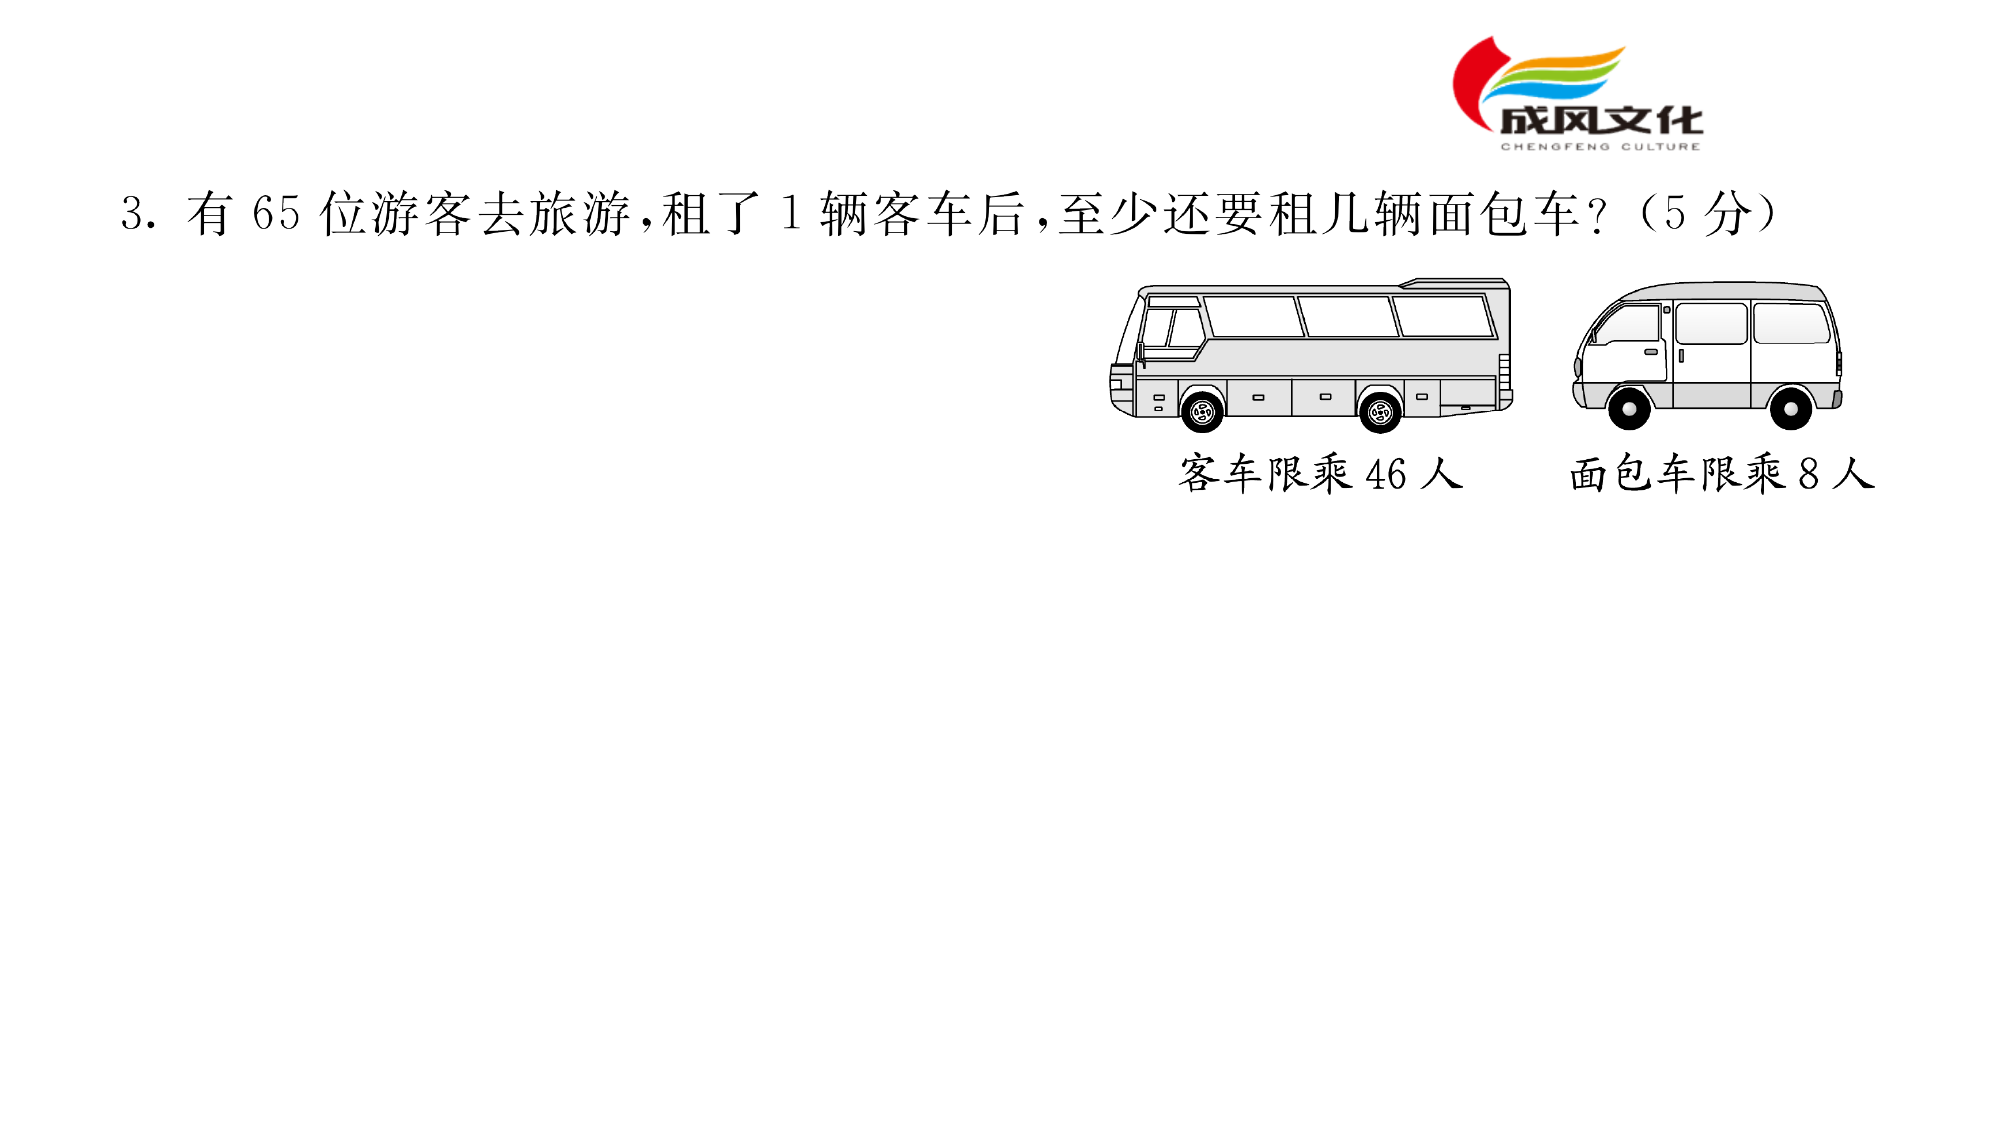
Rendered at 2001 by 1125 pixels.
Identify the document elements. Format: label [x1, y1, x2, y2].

picture [118, 30, 2000, 699]
